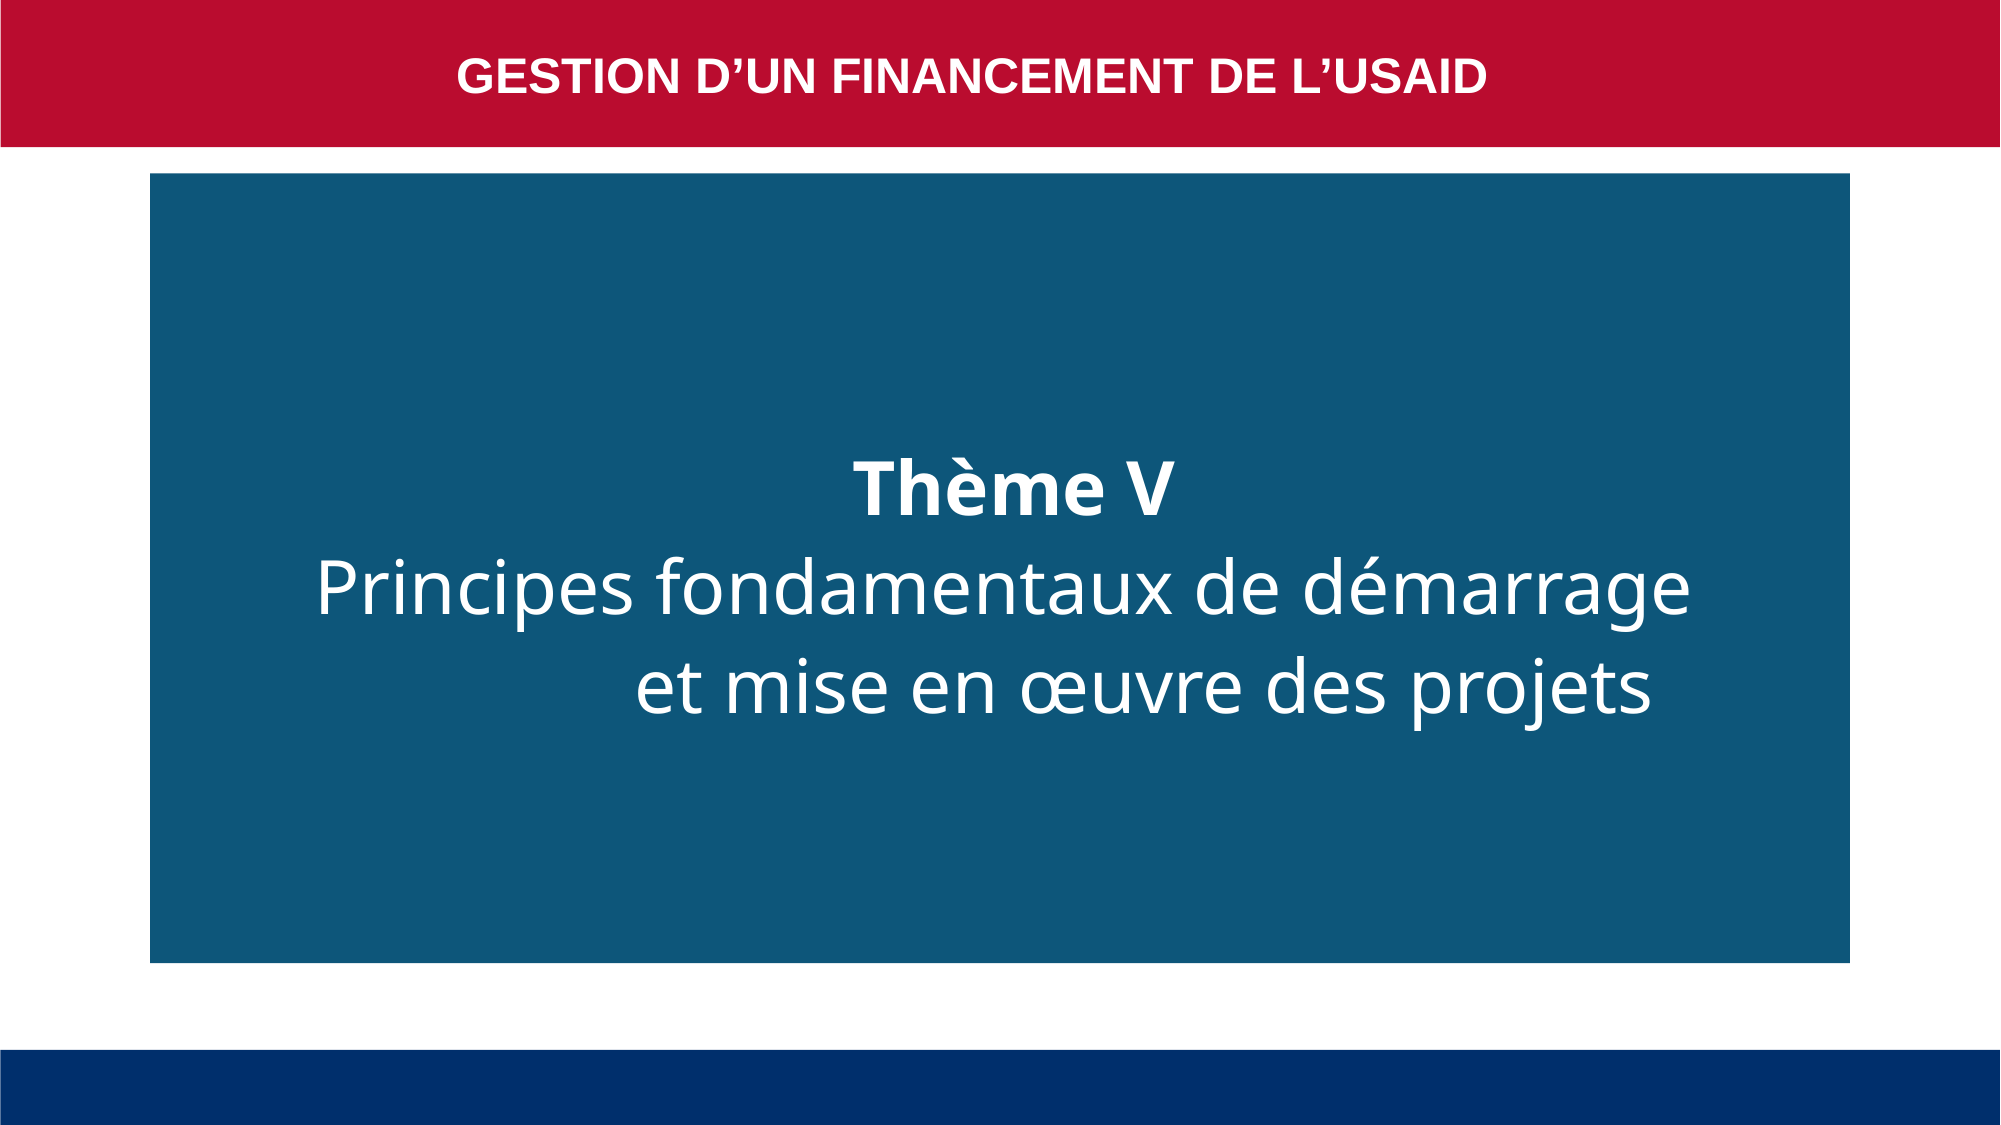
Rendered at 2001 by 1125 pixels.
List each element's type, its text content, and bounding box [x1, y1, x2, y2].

text_box GESTION D’UN FINANCEMENT DE L’USAID [0, 0, 2000, 148]
text_box Thème V Principes fondamentaux de démarrage et mise en œuvre des projets [150, 173, 1850, 964]
